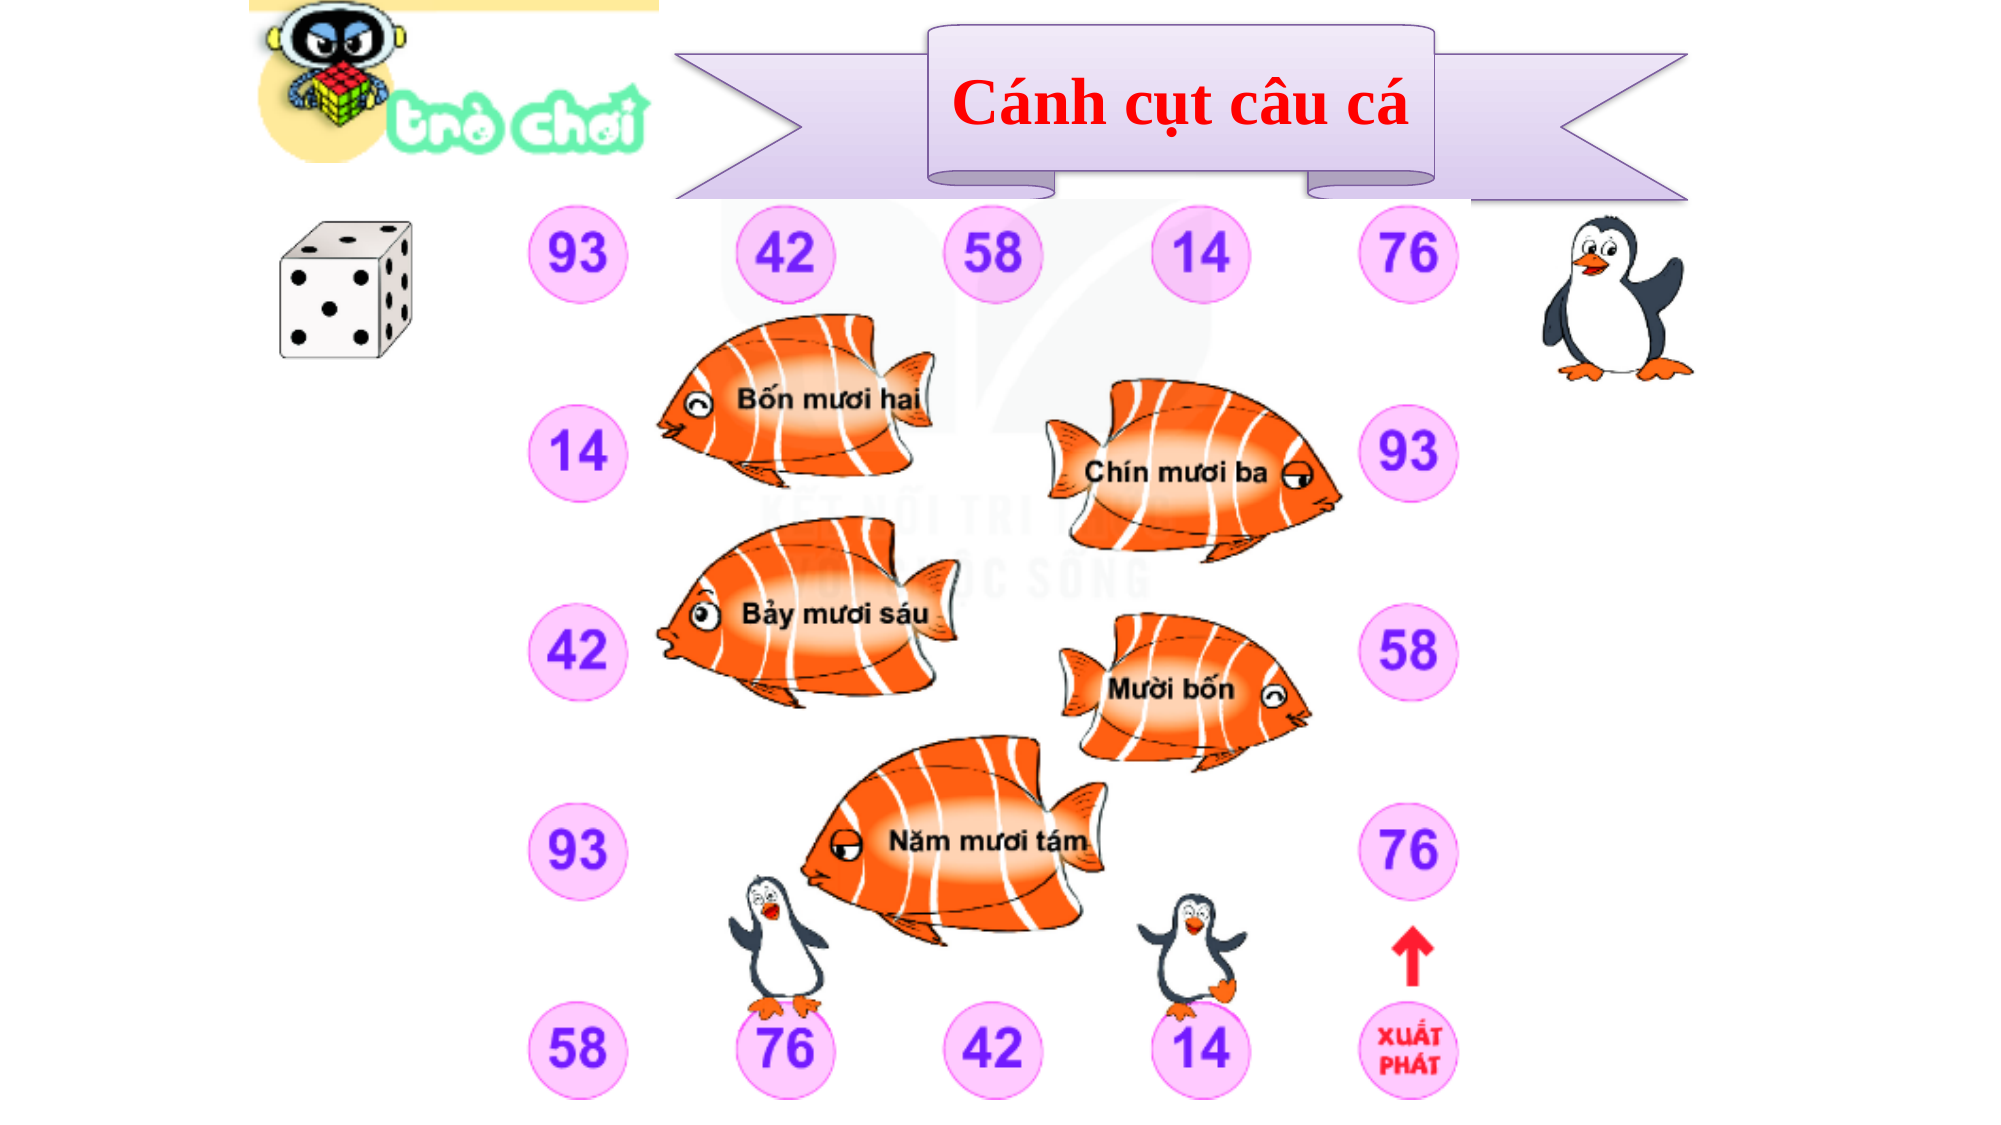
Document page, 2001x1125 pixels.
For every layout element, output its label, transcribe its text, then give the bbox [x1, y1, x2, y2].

picture [1537, 212, 1698, 391]
picture [274, 212, 419, 360]
picture [512, 199, 1472, 1101]
picture [249, 0, 659, 163]
text_box Cánh cụt câu cá [674, 24, 1689, 201]
